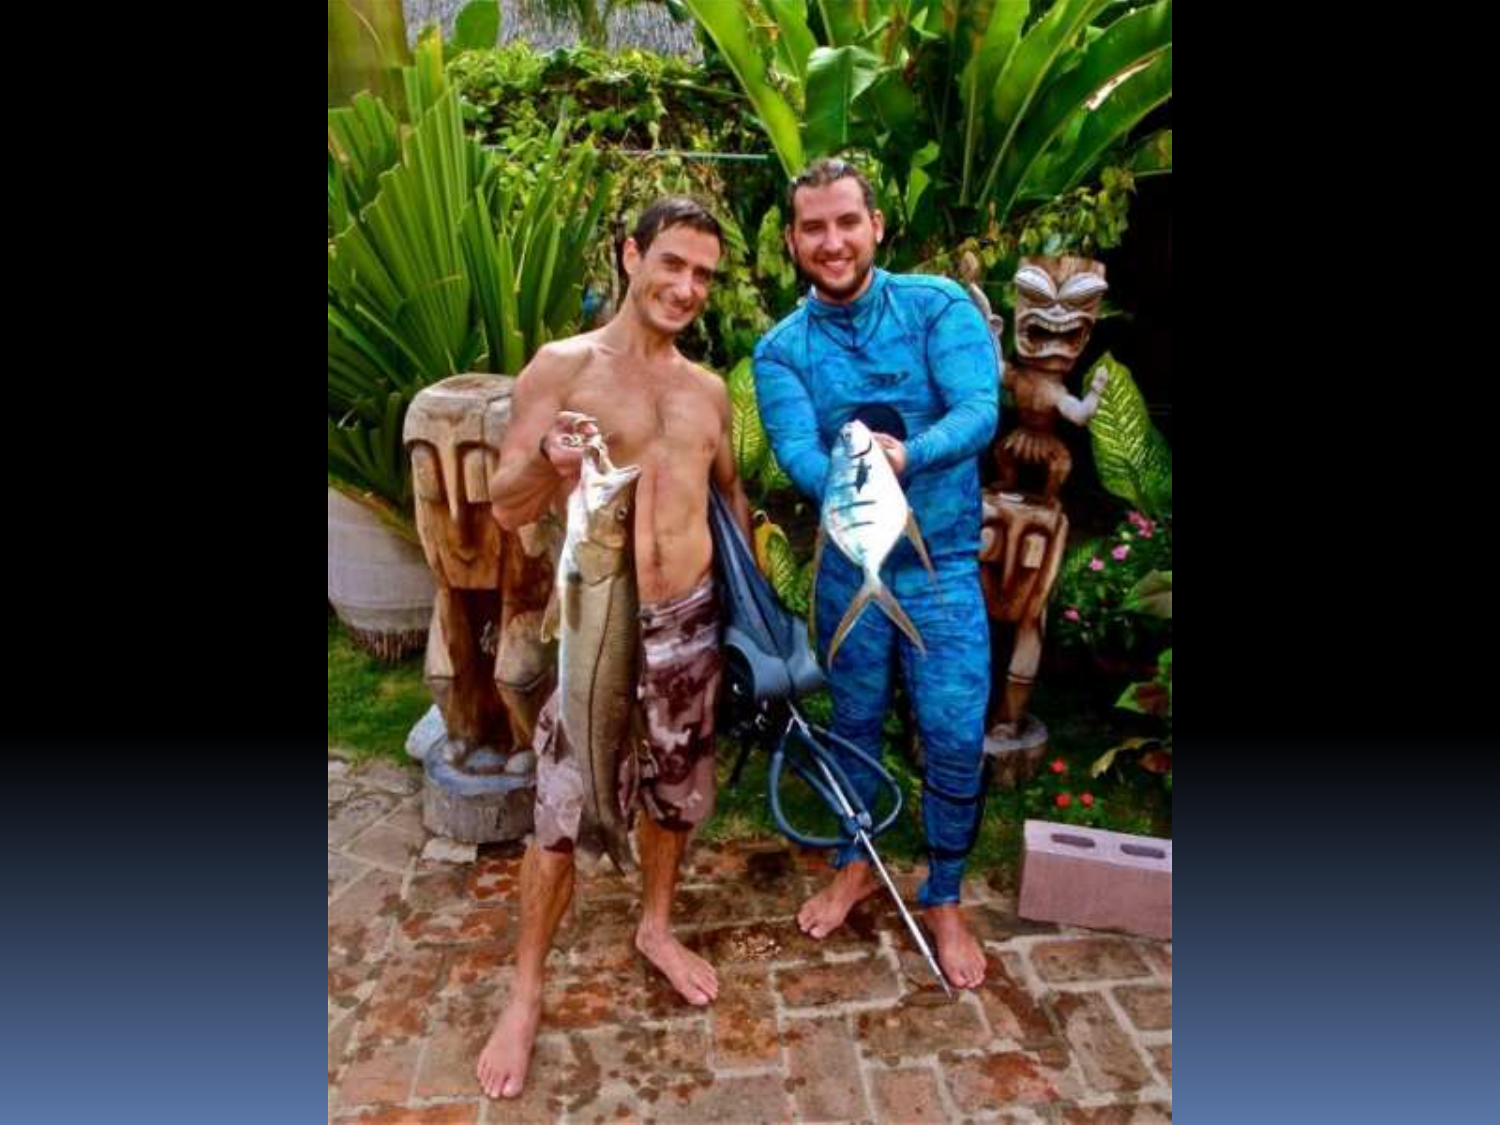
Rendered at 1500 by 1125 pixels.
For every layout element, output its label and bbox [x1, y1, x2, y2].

picture [327, 0, 1173, 1125]
